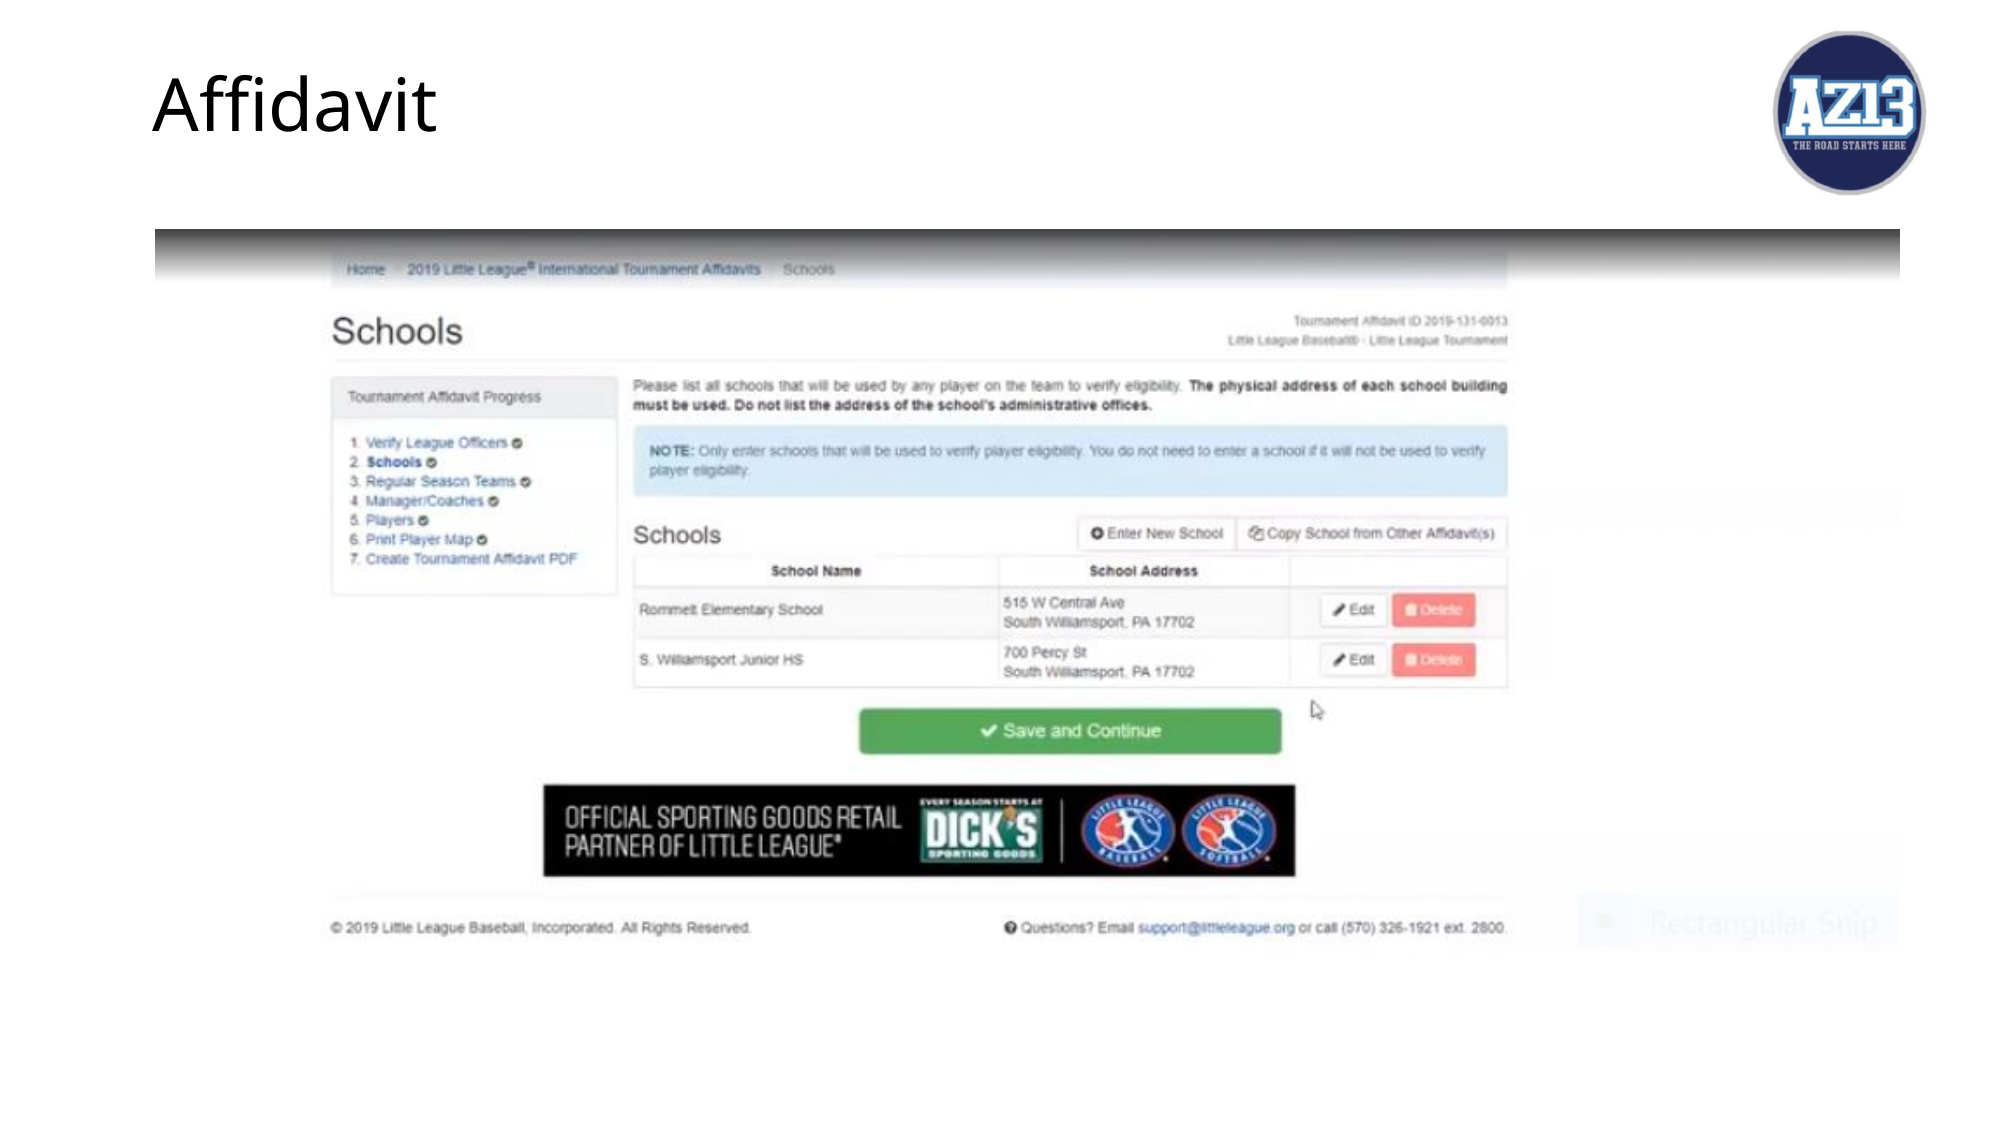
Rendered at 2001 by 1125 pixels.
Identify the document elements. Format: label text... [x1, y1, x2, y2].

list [154, 229, 1901, 1009]
picture [1748, 13, 1944, 202]
title Affidavit [137, 59, 1748, 155]
